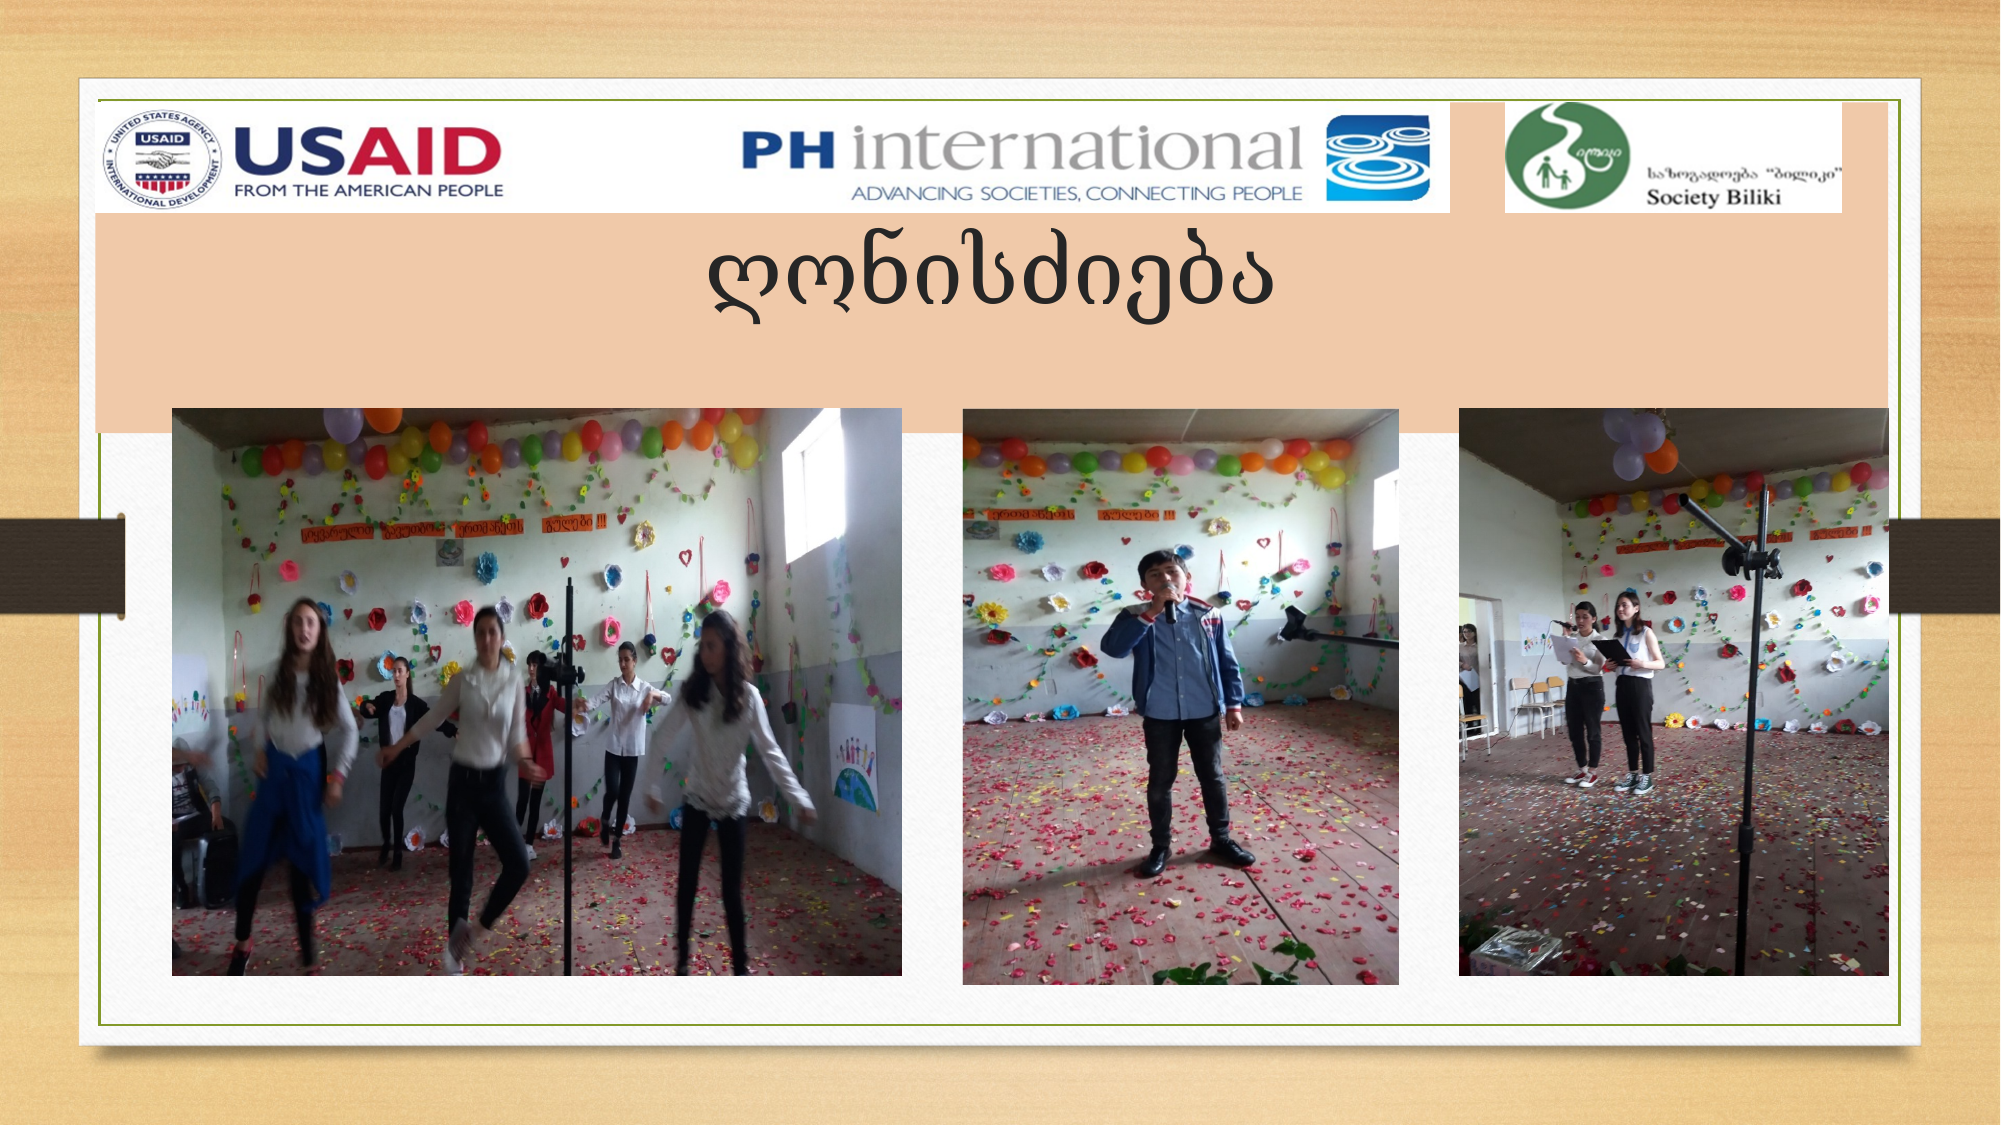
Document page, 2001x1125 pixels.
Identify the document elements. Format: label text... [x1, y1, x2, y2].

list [172, 408, 902, 976]
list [892, 478, 1459, 915]
picture [0, 0, 2001, 1125]
title ღონისძიება [95, 102, 1889, 434]
